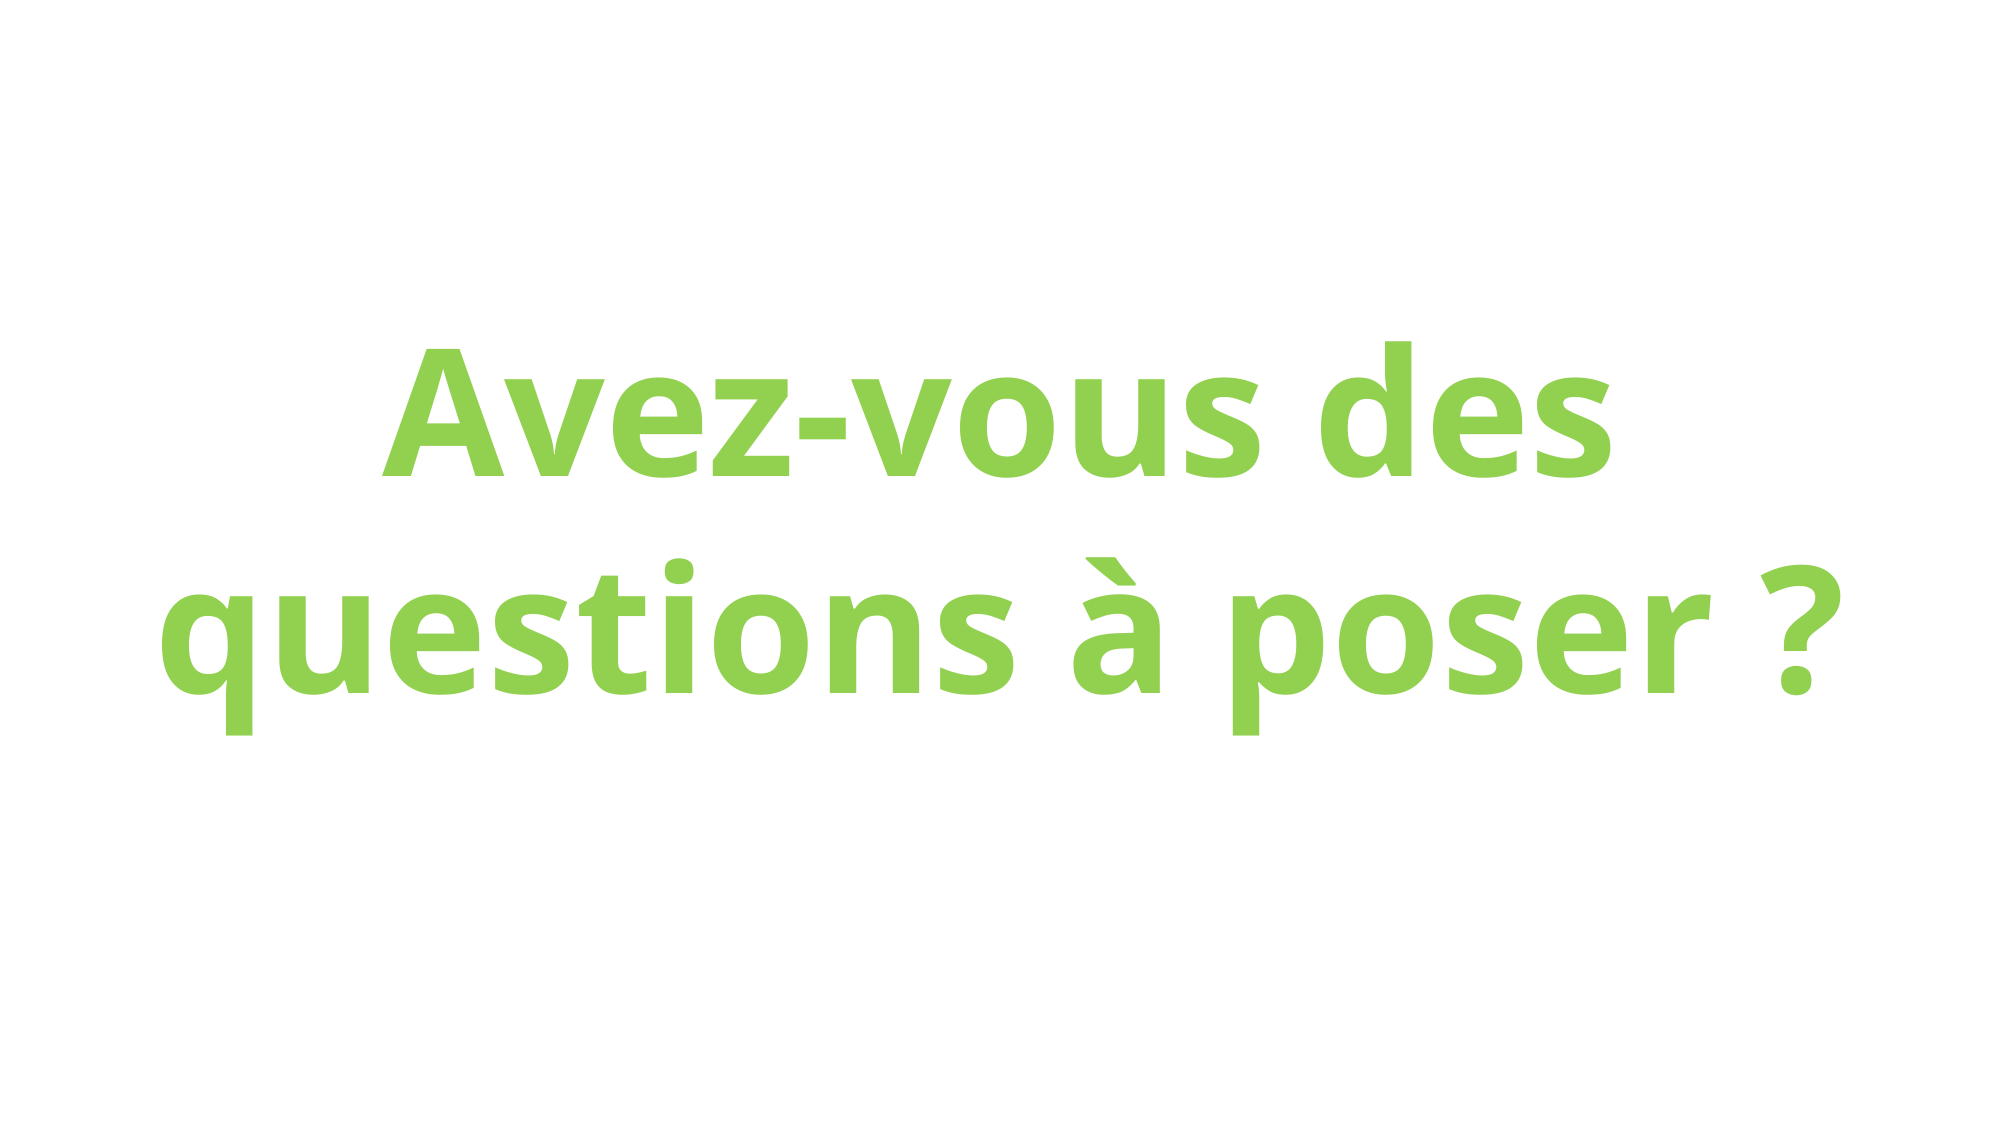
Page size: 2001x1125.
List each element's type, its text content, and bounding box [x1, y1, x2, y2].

title Avez-vous des questions à poser ? [137, 196, 1863, 843]
